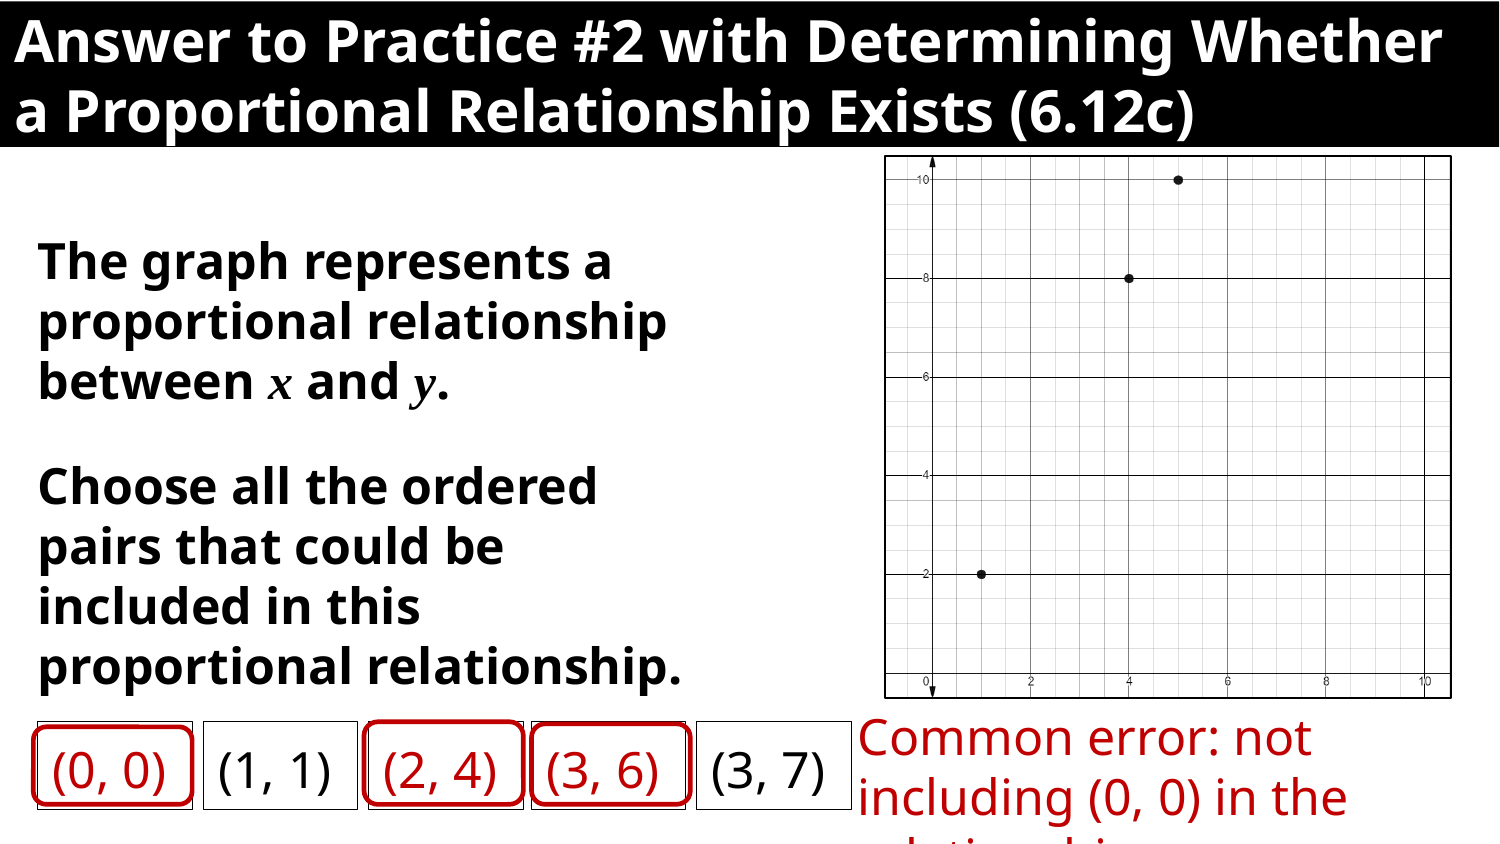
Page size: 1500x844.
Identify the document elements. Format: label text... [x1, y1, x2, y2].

title Answer to Practice #2 with Determining Whether a Proportional Relationship Exists (6.12c) [0, 1, 1500, 147]
picture [885, 156, 1451, 697]
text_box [37, 721, 852, 810]
text_box Common error: not including (0, 0) in the relationship [843, 697, 1500, 844]
list The graph represents a proportional relationship between x and y. Choose all the ordered pairs that could be included in this proportional relationship. [3, 221, 711, 785]
